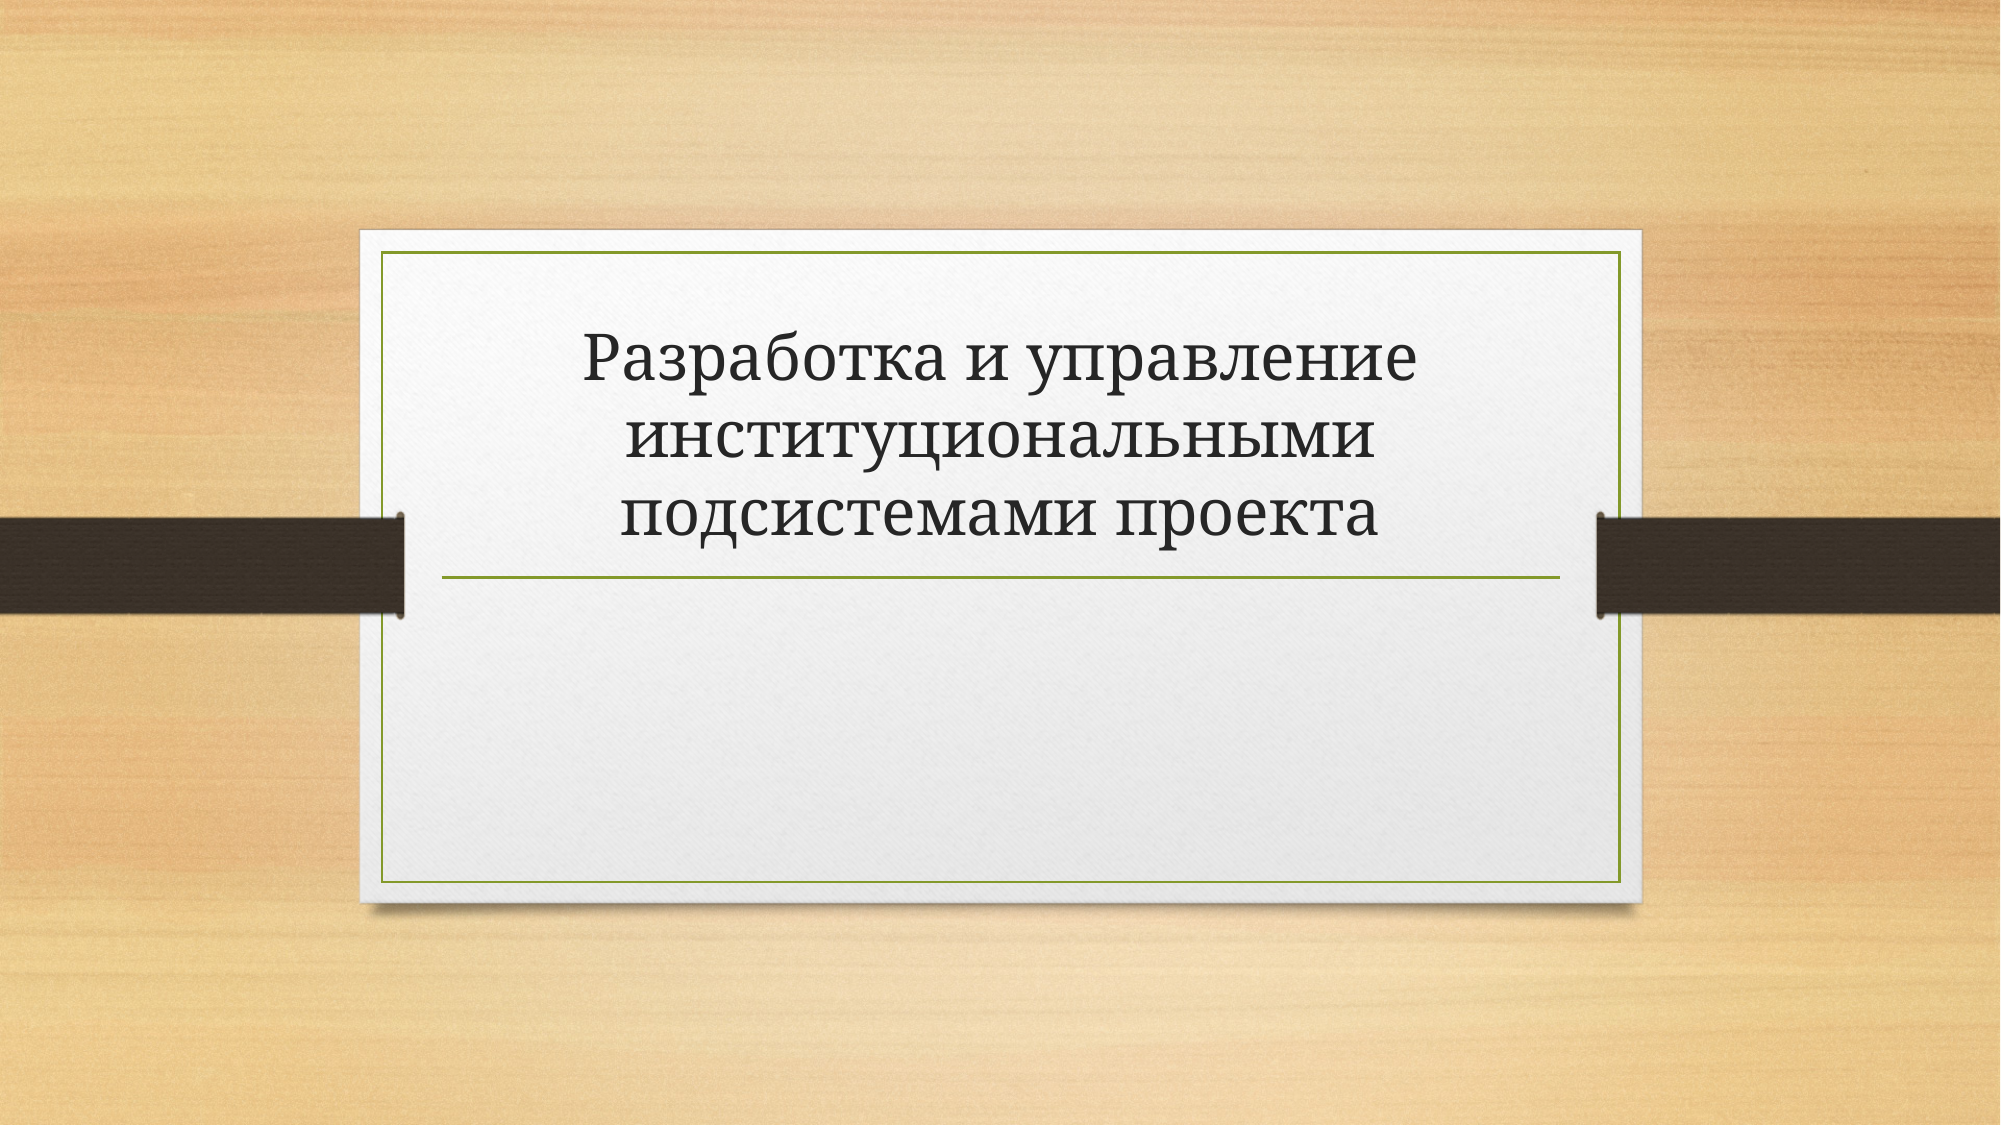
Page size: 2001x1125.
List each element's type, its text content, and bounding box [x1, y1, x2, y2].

title Разработка и управление институциональными подсистемами проекта [441, 306, 1560, 556]
picture [0, 0, 2001, 1125]
